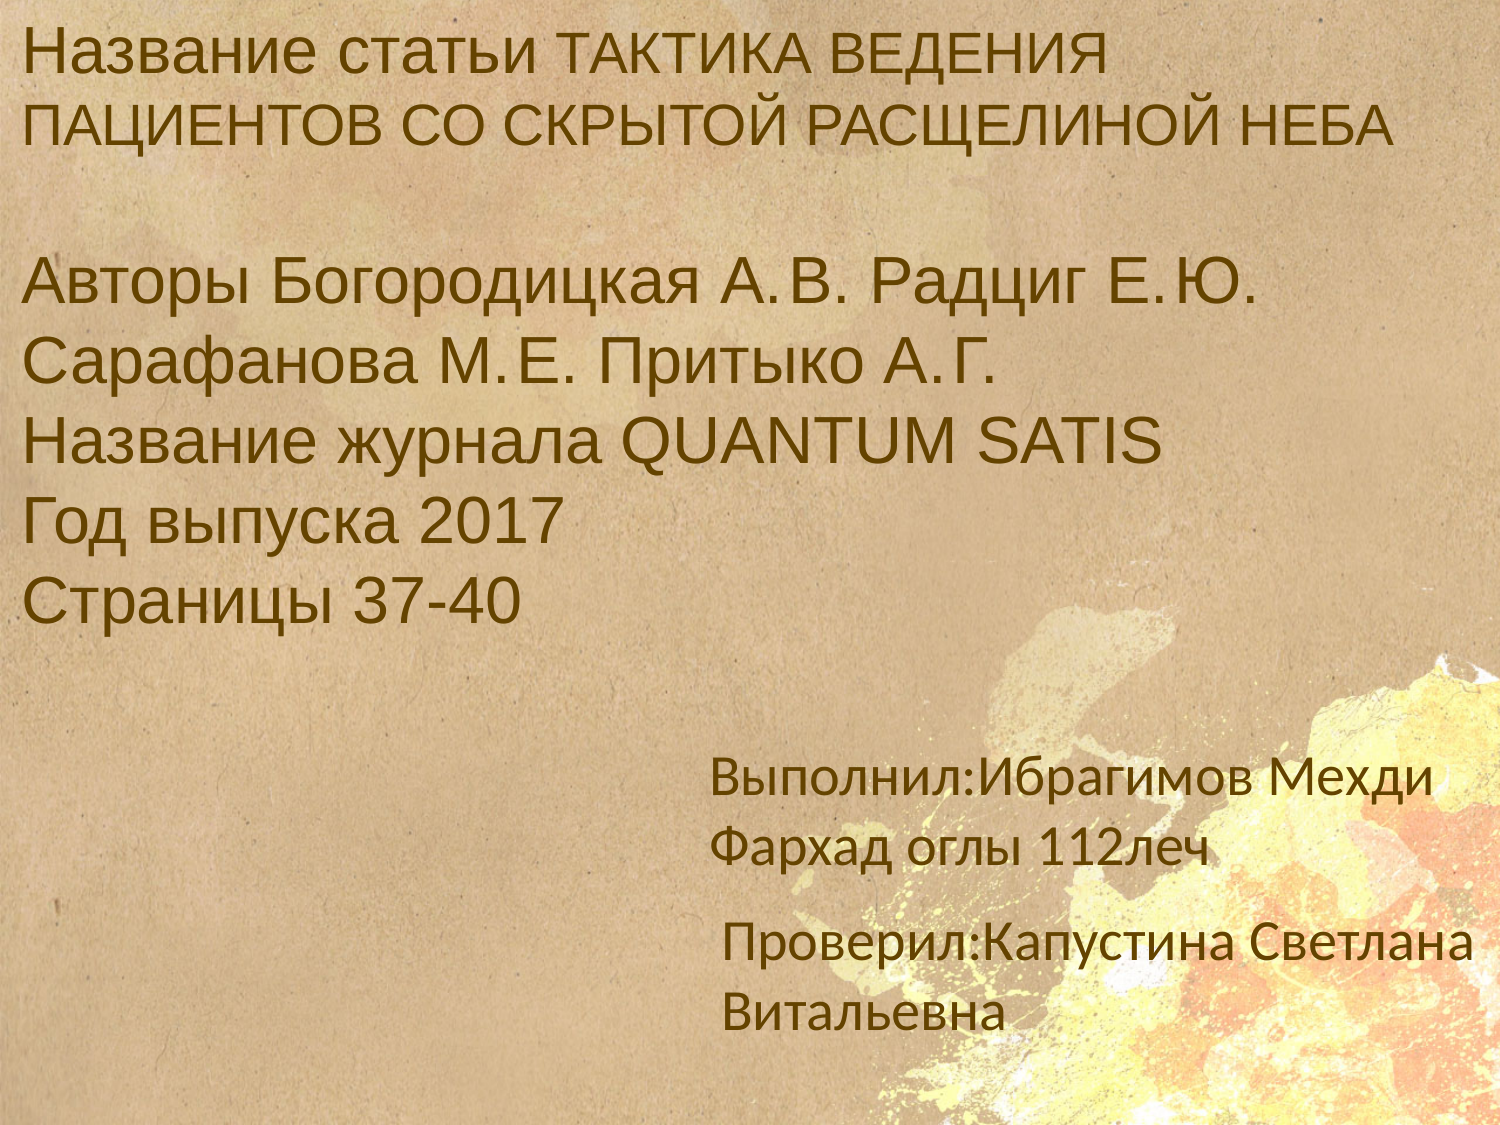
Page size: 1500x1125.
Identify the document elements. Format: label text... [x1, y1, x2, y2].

subtitle Название статьи ТАКТИКА ВЕДЕНИЯ ПАЦИЕНТОВ СО СКРЫТОЙ РАСЩЕЛИНОЙ НЕБА Авторы Богородицкая А. В. Радциг Е. Ю. Сарафанова М. Е. Притыко А. Г. Название журнала QUANTUM SATIS Год выпуска 2017 Страницы 37-40 [6, 0, 1468, 174]
text_box Проверил:Капустина Светлана Витальевна [706, 894, 1500, 1048]
picture [0, 0, 1500, 1125]
text_box Выполнил:Ибрагимов Мехди Фархад оглы 112леч [694, 729, 1500, 882]
